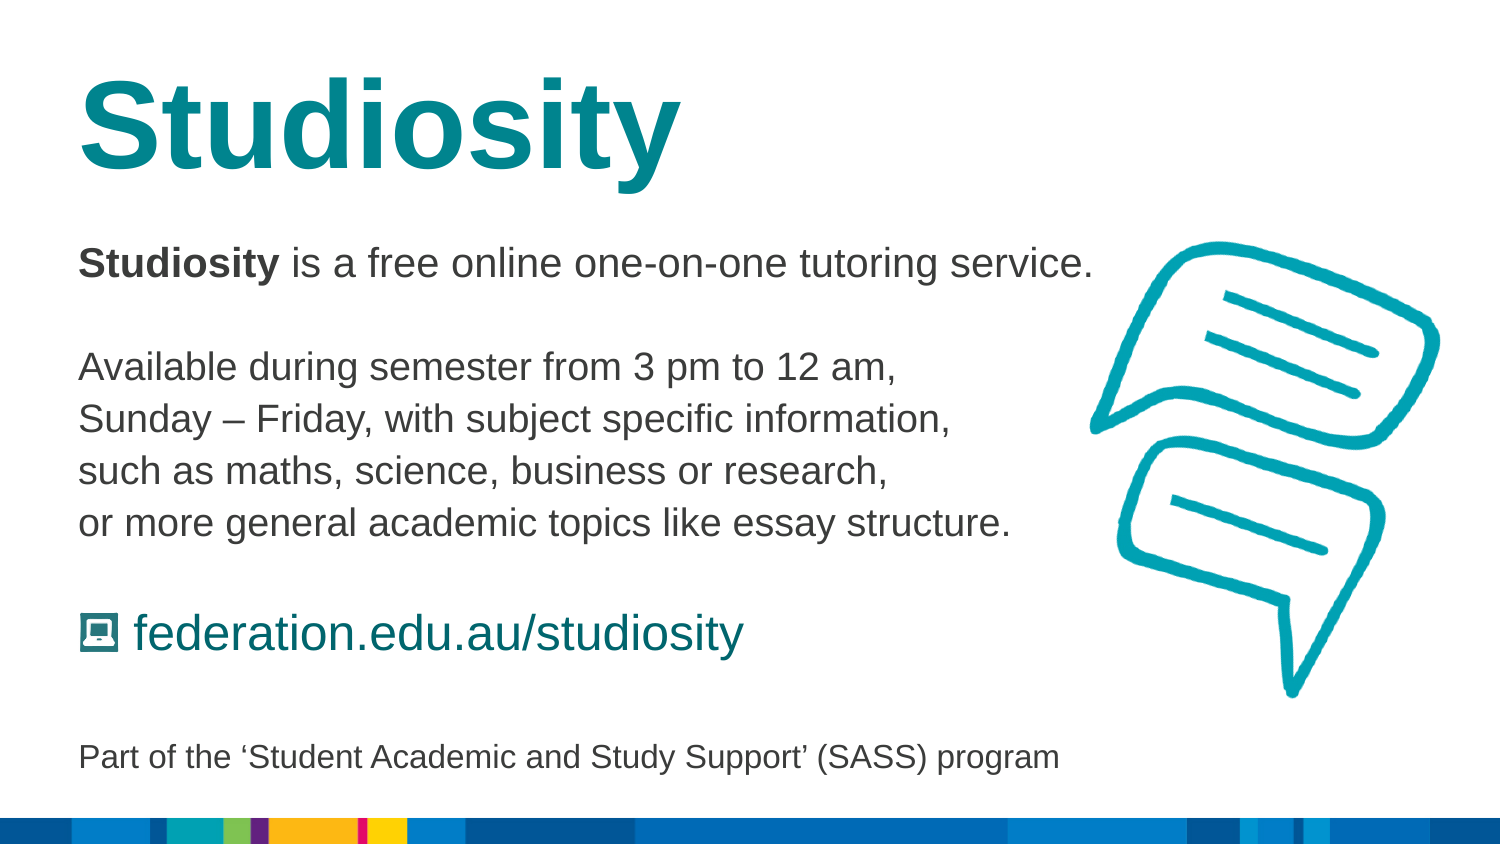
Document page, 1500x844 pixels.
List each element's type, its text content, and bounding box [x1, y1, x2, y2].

text_box federation.edu.au/studiosity [118, 593, 772, 668]
text_box Studiosity is a free online one-on-one tutoring service. Available during semester from 3 pm to 12 am, Sunday – Friday, with subject specific information, such as maths, science, business or research, or more general academic topics like essay structure. [63, 228, 1077, 597]
text_box Studiosity [63, 36, 868, 201]
text_box Part of the ‘Student Academic and Study Support’ (SASS) program [63, 727, 1199, 783]
picture [0, 0, 1500, 844]
